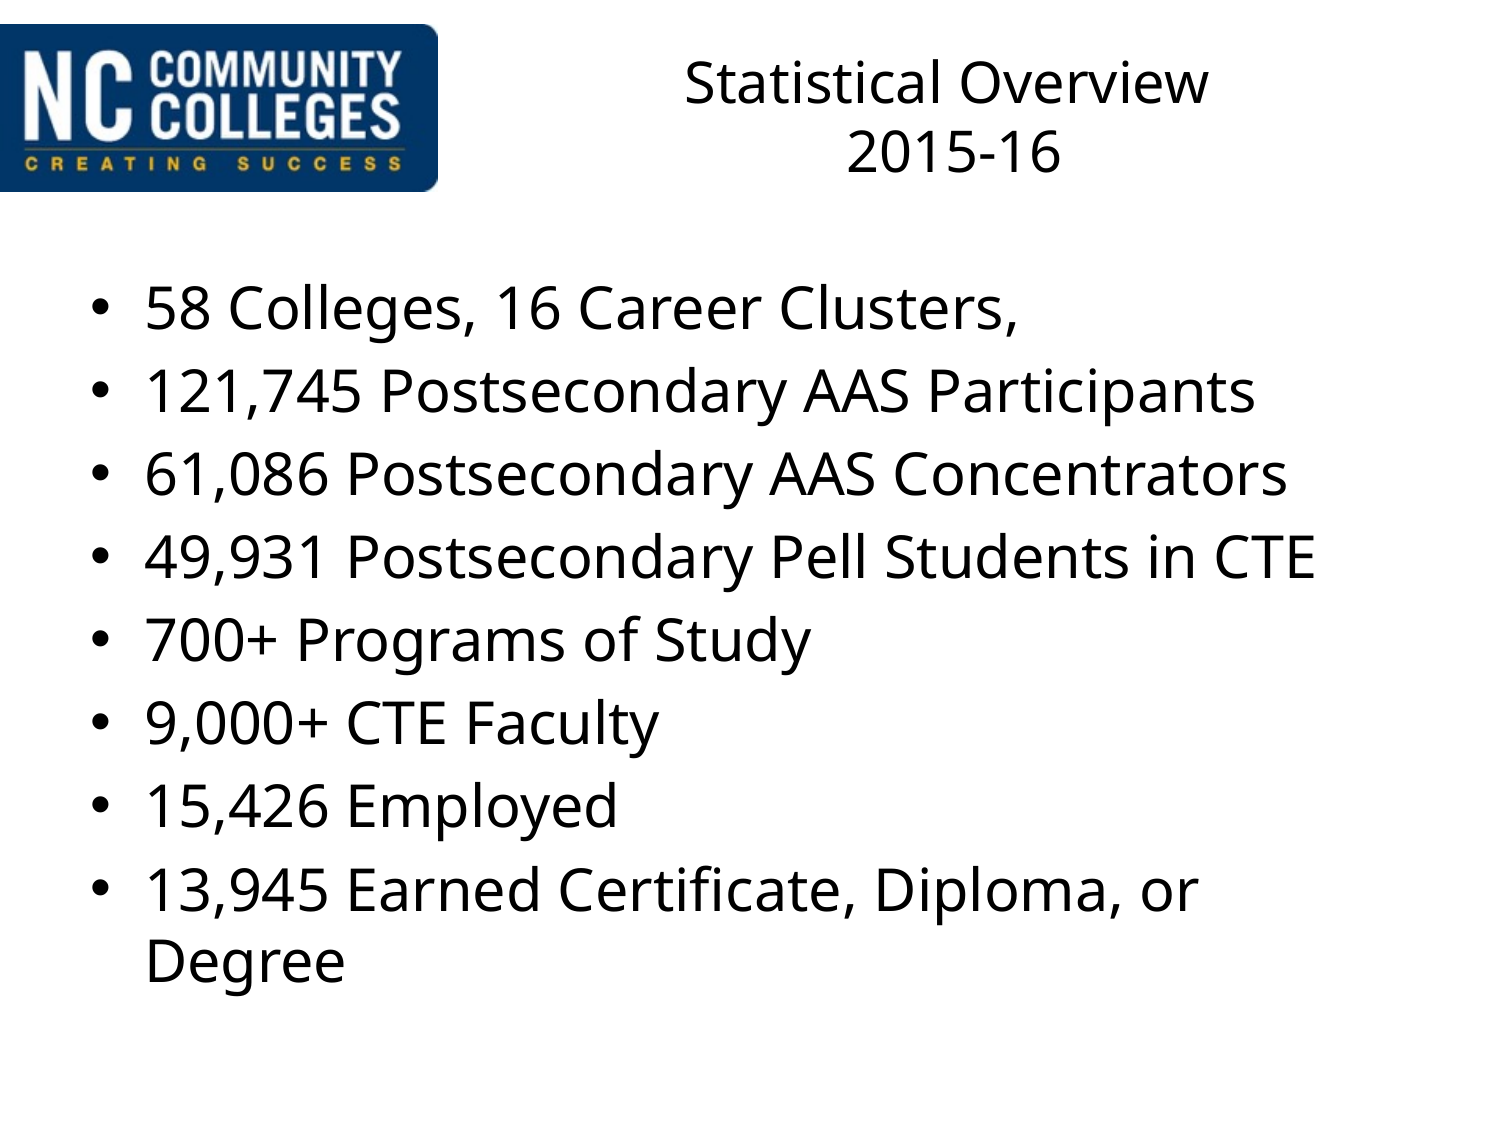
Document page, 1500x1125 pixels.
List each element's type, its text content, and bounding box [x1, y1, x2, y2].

list 58 Colleges, 16 Career Clusters, 121,745 Postsecondary AAS Participants 61,086 Postsecondary AAS Concentrators 49,931 Postsecondary Pell Students in CTE 700+ Programs of Study 9,000+ CTE Faculty 15,426 Employed 13,945 Earned Certificate, Diploma, or Degree [75, 262, 1425, 1005]
title Statistical Overview 2015-16 [462, 37, 1463, 193]
picture [0, 24, 438, 192]
